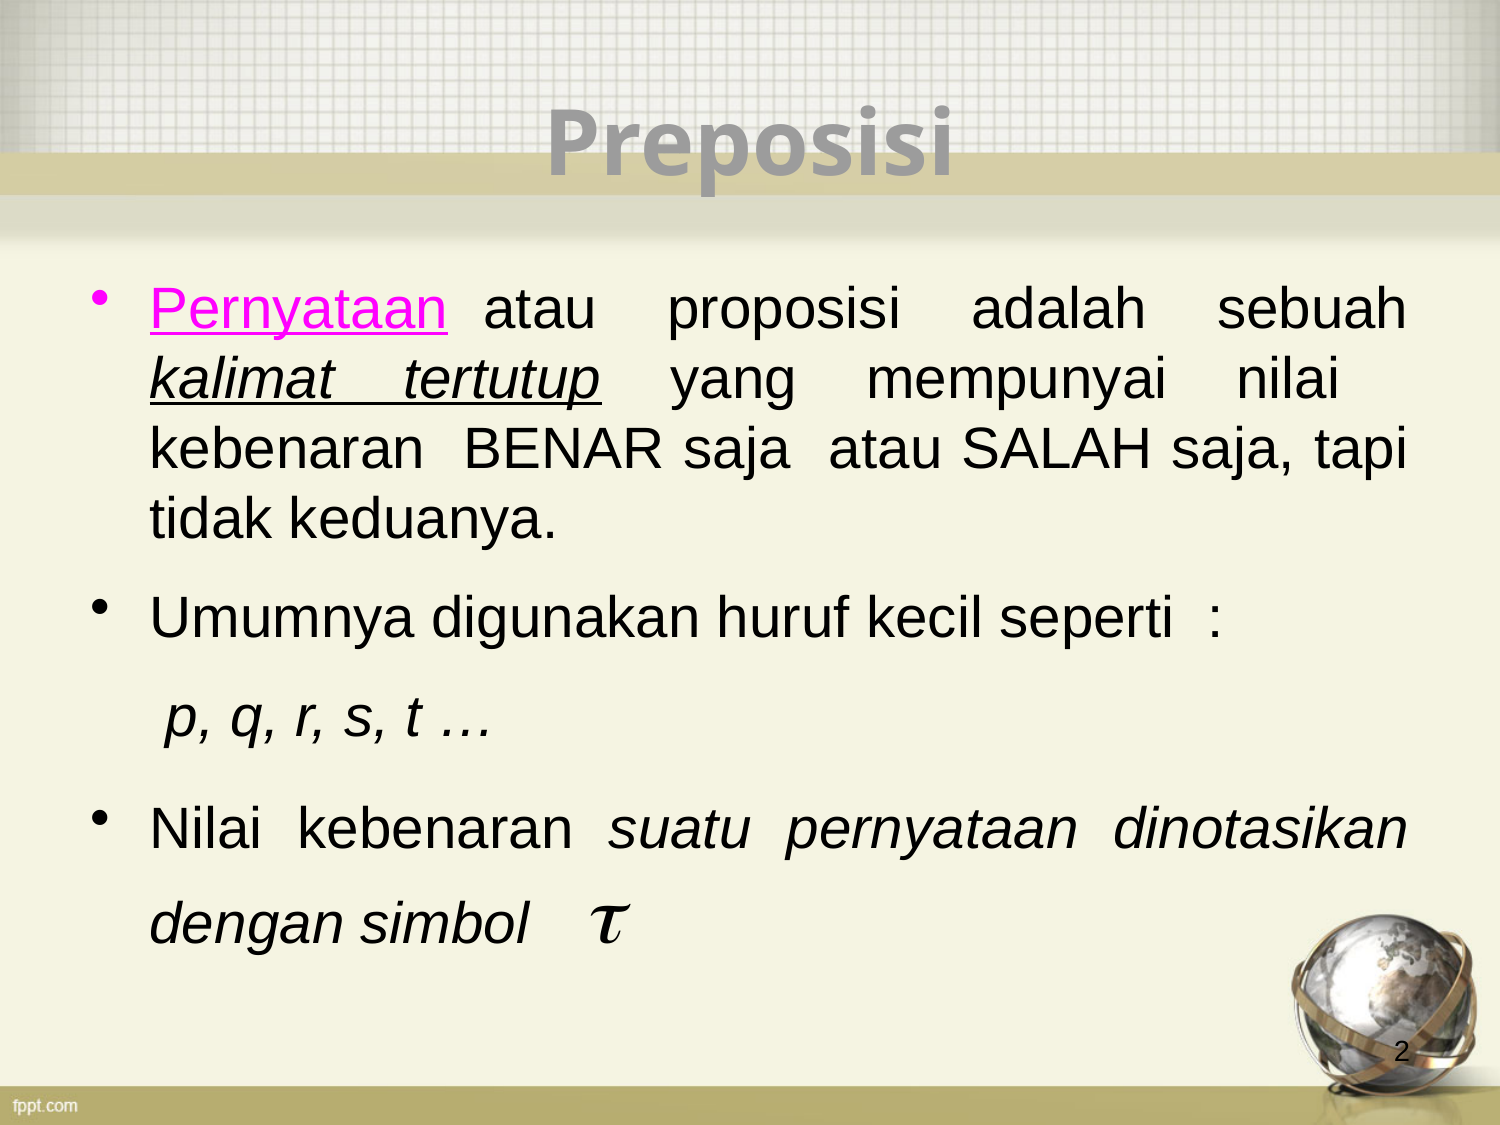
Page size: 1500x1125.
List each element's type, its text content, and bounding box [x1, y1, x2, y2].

slide_number 2 [1074, 1024, 1425, 1103]
picture [0, 0, 1500, 1125]
list Pernyataan atau proposisi adalah sebuah kalimat tertutup yang mempunyai nilai kebenaran BENAR saja atau SALAH saja, tapi tidak keduanya. Umumnya digunakan huruf kecil seperti : p, q, r, s, t … Nilai kebenaran suatu pernyataan dinotasikan dengan simbol  [75, 262, 1425, 1005]
title Preposisi [75, 45, 1425, 233]
